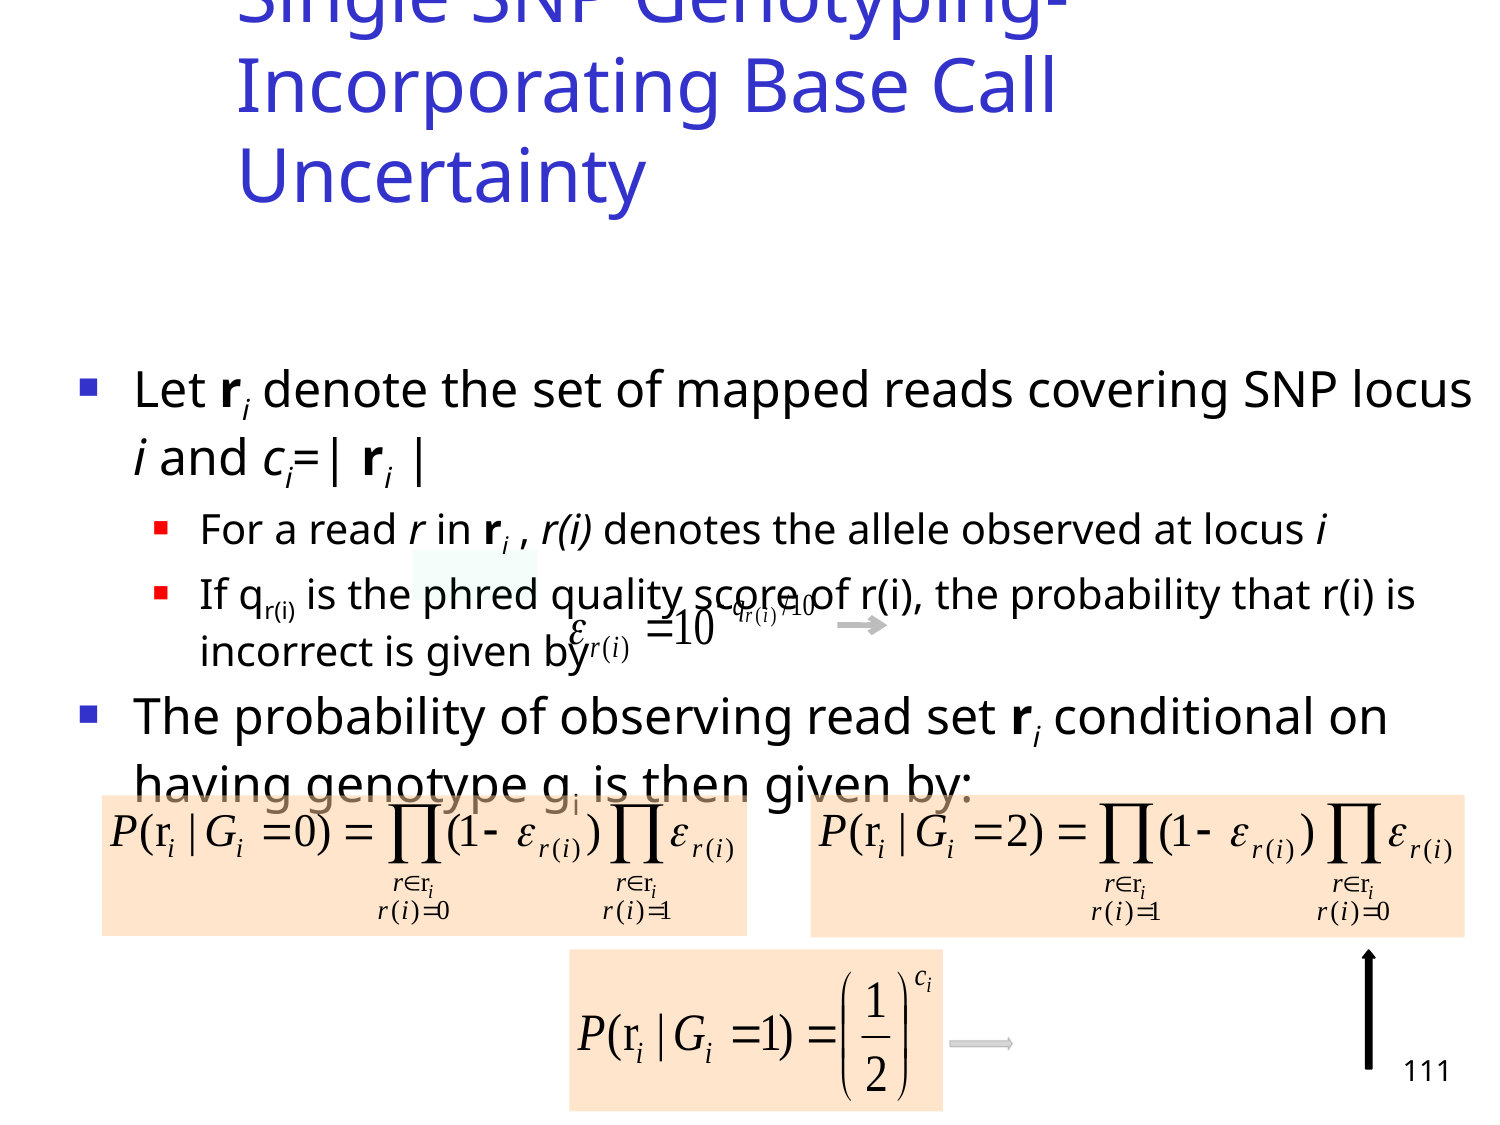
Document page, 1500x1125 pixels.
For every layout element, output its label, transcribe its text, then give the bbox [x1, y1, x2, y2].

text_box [568, 949, 944, 1112]
text_box [1362, 950, 1375, 1069]
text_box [810, 794, 1465, 938]
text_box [101, 795, 748, 937]
text_box [949, 1037, 1013, 1050]
list Let ri denote the set of mapped reads covering SNP locus i and ci=| ri | For a read r in ri , r(i) denotes the allele observed at locus i If qr(i) is the phred quality score of r(i), the probability that r(i) is incorrect is given by The probability of observing read set ri conditional on having genotype gi is then given by: [62, 349, 1500, 776]
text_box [562, 582, 822, 676]
title Single SNP Genotyping- Incorporating Base Call Uncertainty [221, 74, 1500, 226]
slide_number 111 [1154, 1023, 1468, 1100]
text_box [412, 549, 538, 600]
